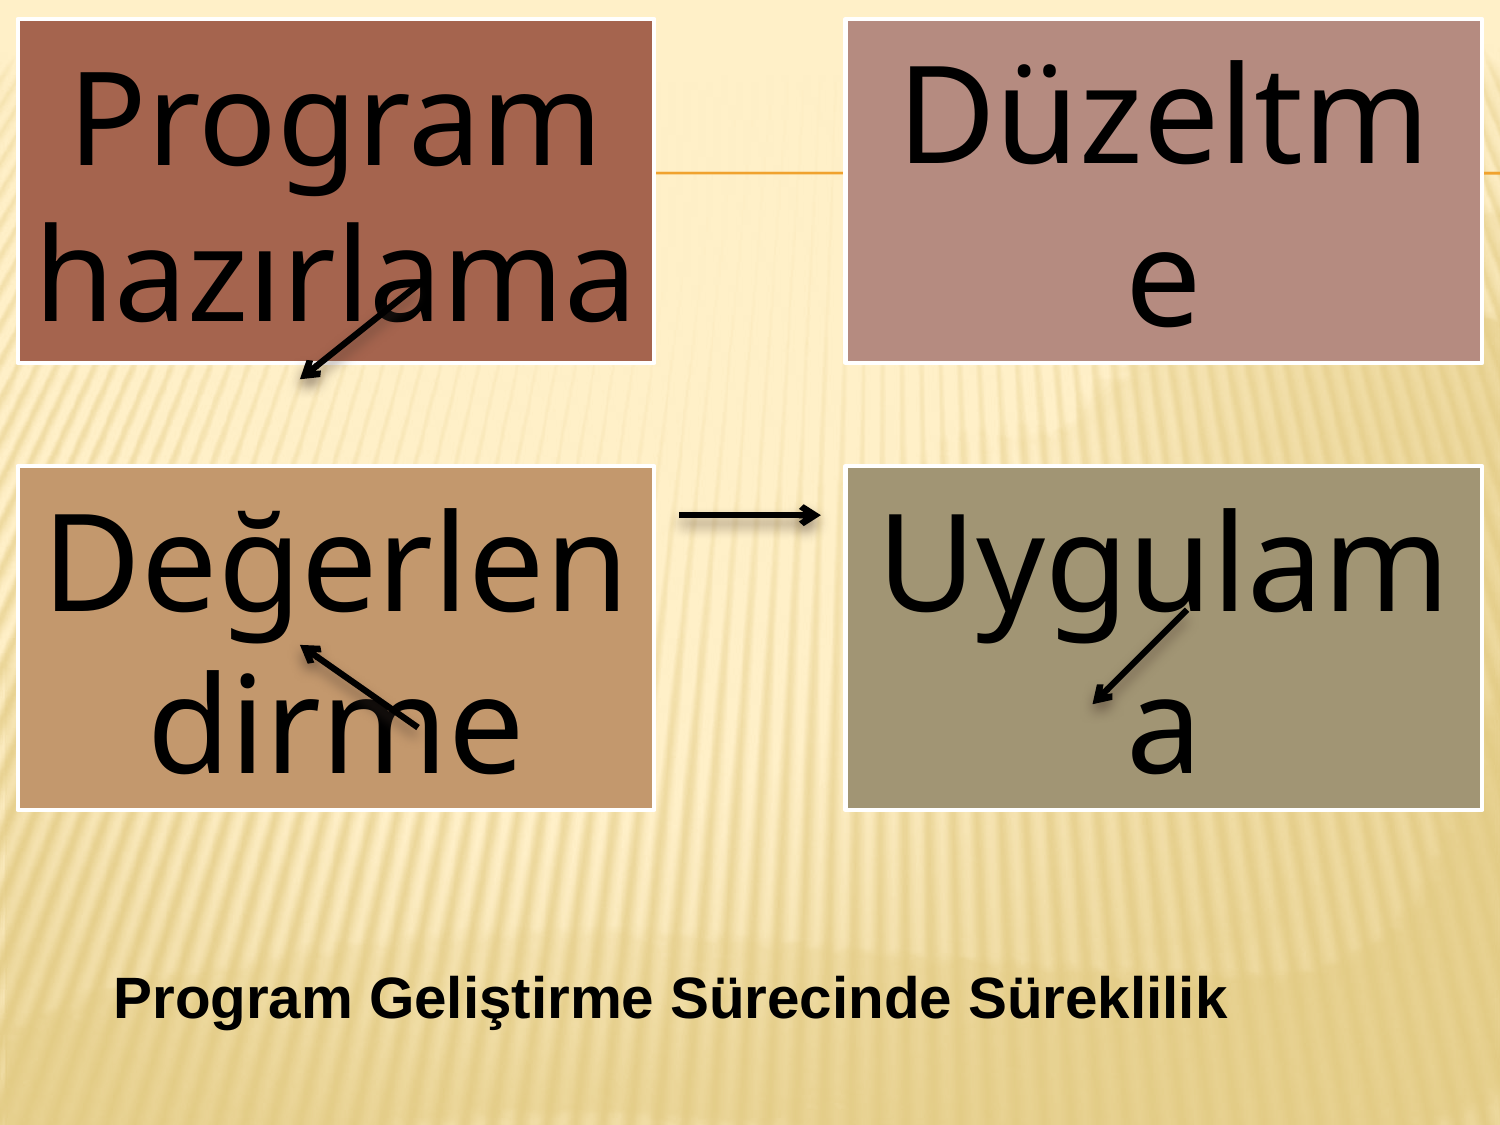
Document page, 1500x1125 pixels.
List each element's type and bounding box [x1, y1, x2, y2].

text_box [299, 284, 419, 380]
text_box [17, 18, 1483, 1107]
text_box [1092, 609, 1188, 705]
text_box [299, 644, 419, 728]
